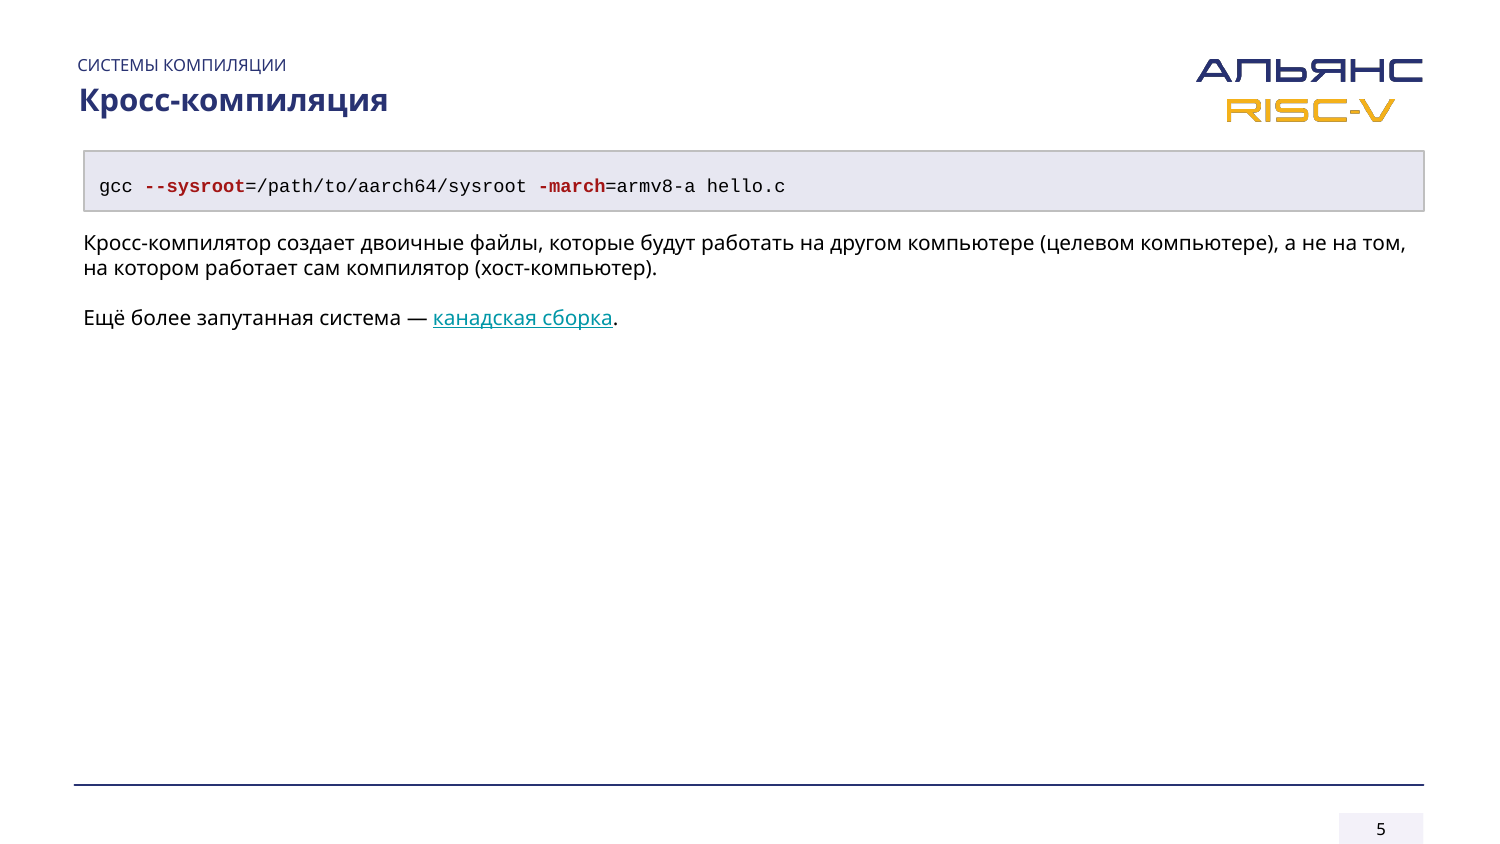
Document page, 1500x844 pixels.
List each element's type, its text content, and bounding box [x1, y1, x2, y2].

text_box Кросс-компилятор создает двоичные файлы, которые будут работать на другом компьютере (целевом компьютере), а не на том, на котором работает сам компилятор (хост-компьютер). Ещё более запутанная система — канадская сборка. [83, 229, 1423, 333]
text_box 5 [1339, 813, 1424, 844]
picture [1196, 59, 1424, 122]
text_box СИСТЕМЫ КОМПИЛЯЦИИ [66, 48, 1196, 80]
text_box Кросс-компиляция [67, 80, 1192, 124]
text_box gcc --sysroot=/path/to/aarch64/sysroot -march=armv8-a hello.c [84, 150, 1424, 212]
